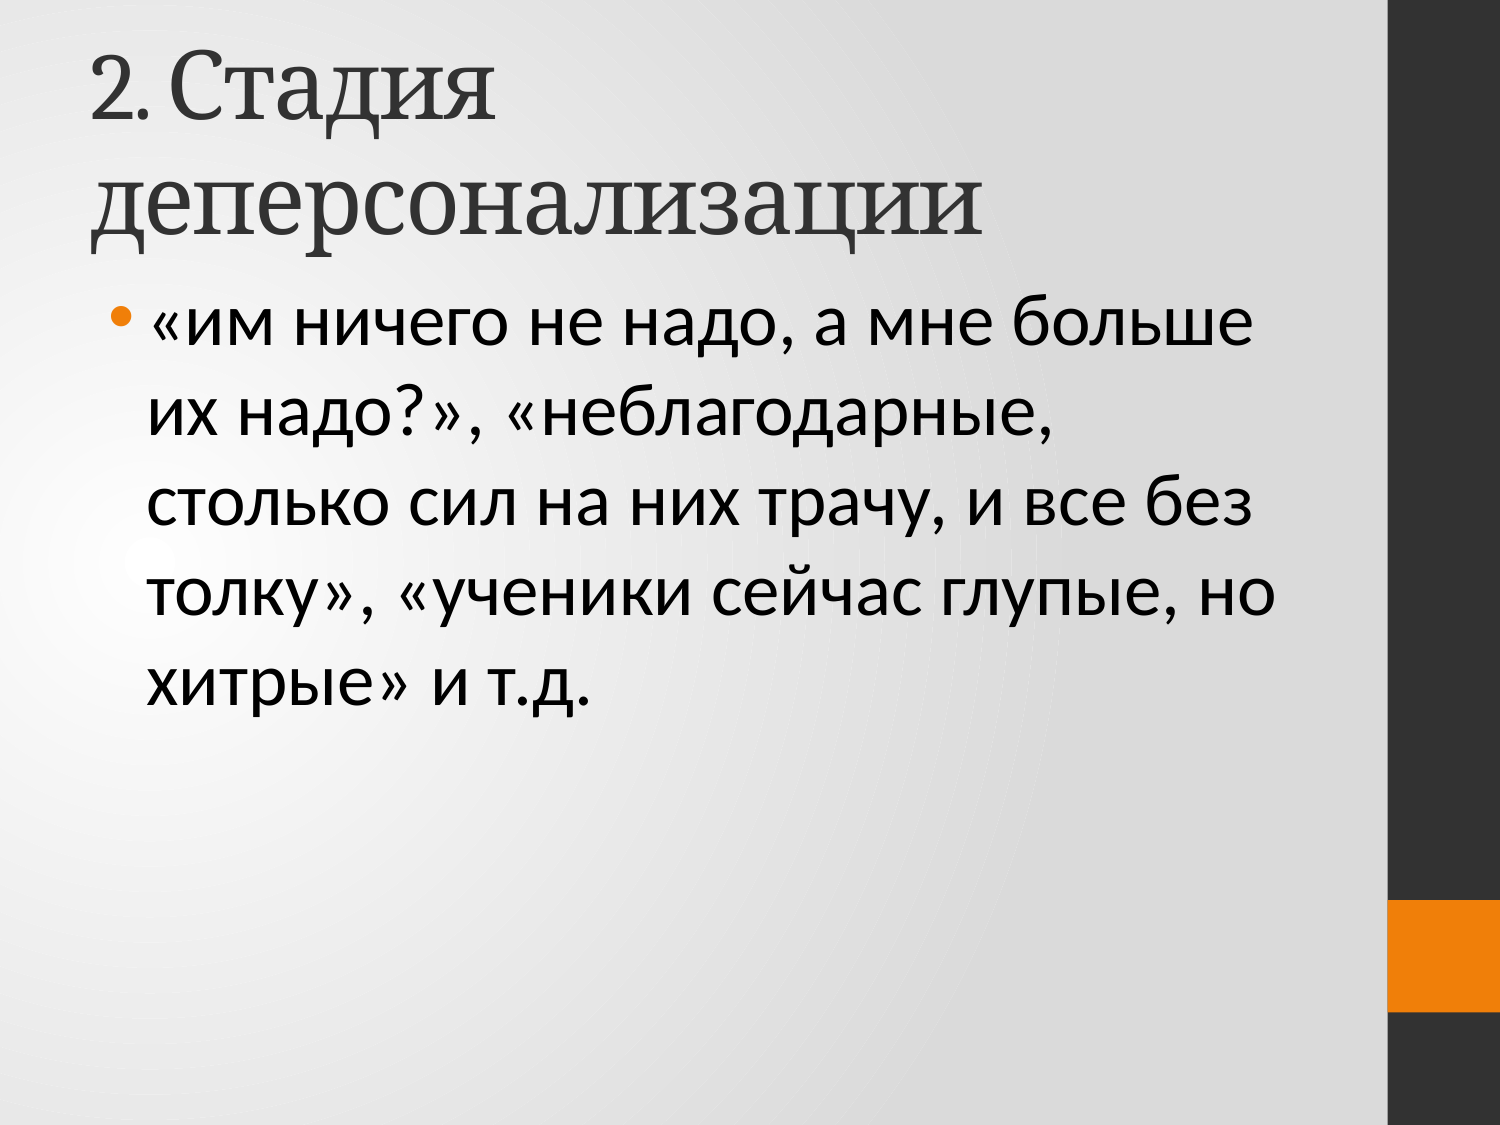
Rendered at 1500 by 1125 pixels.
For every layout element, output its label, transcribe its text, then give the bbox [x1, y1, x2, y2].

list «им ничего не надо, а мне больше их надо?», «неблагодарные, столько сил на них трачу, и все без толку», «ученики сейчас глупые, но хитрые» и т.д. [75, 262, 1325, 1050]
title 2. Стадия деперсонализации [75, 45, 1325, 233]
